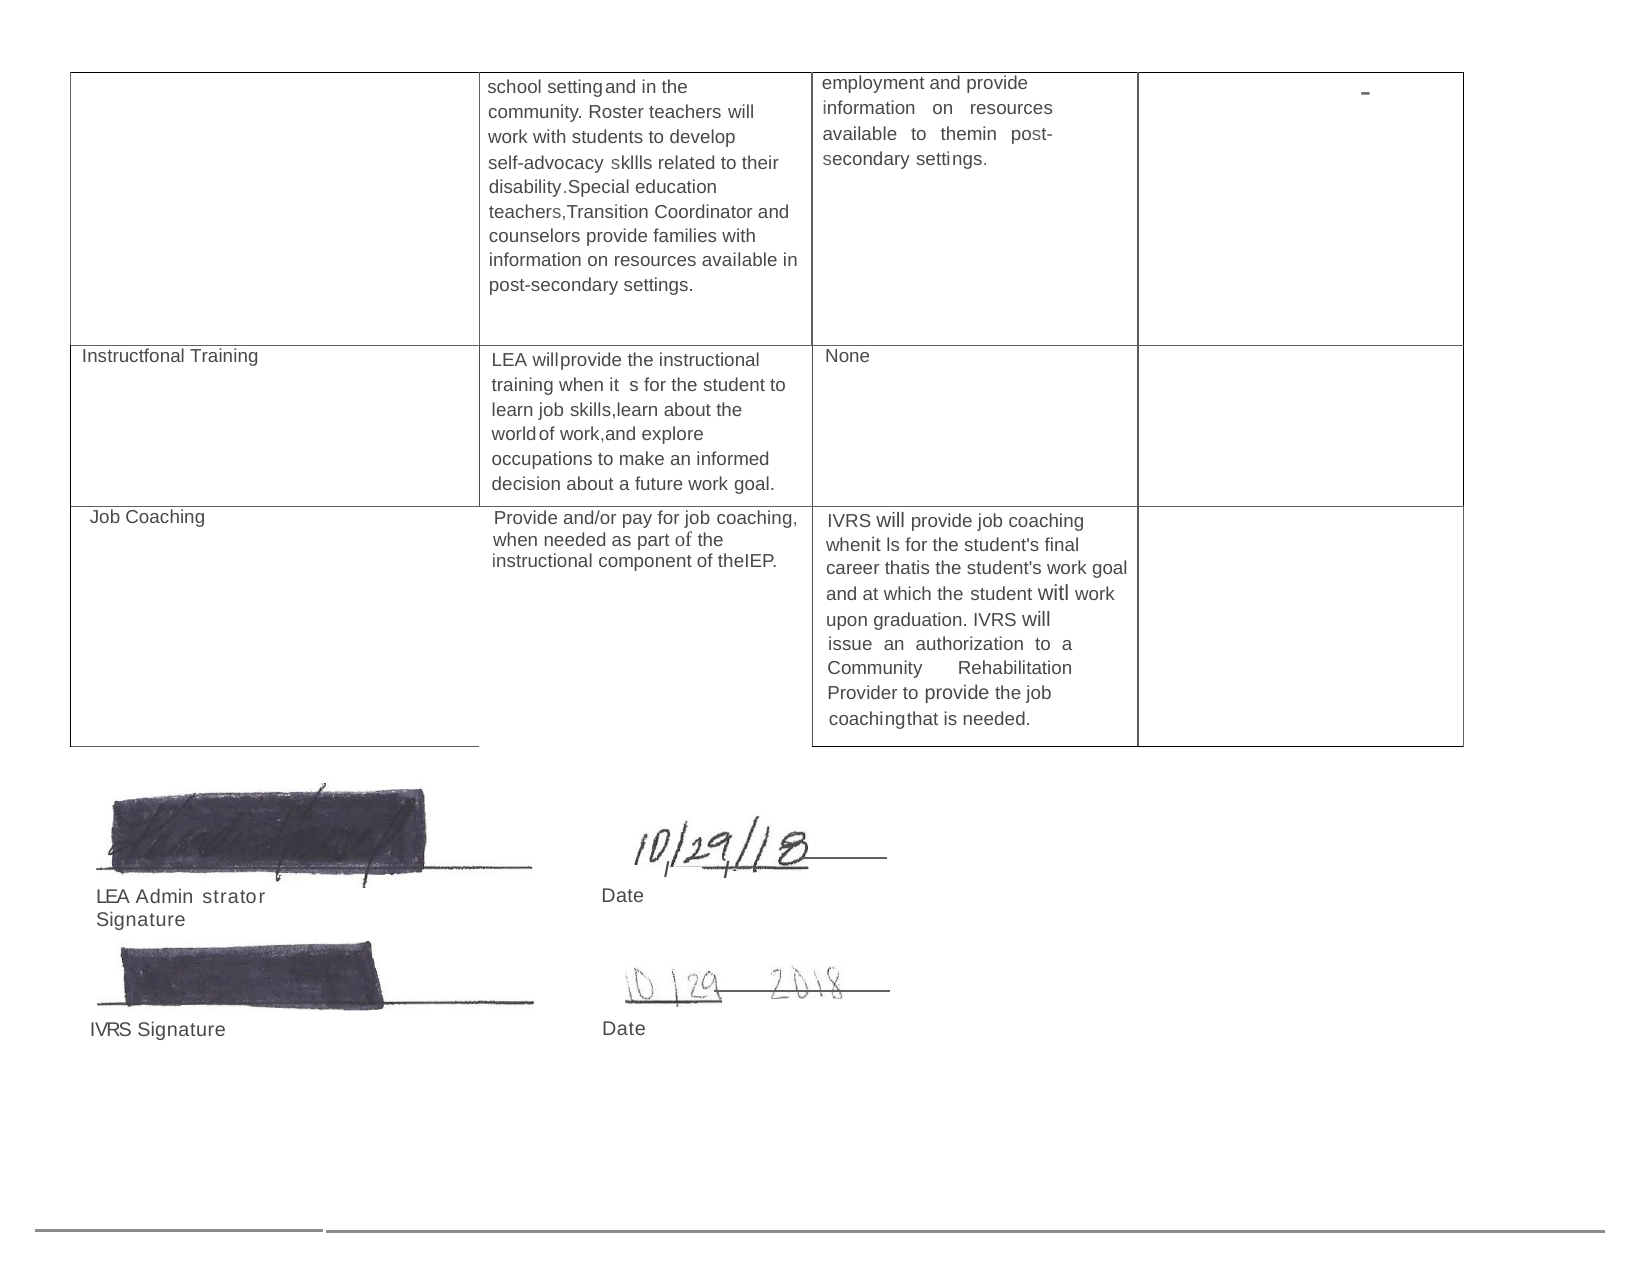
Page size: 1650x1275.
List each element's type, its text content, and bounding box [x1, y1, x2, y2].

table_cell Instructfonal Training [71, 346, 479, 506]
text_box Date [600, 1015, 650, 1040]
text_box [768, 991, 845, 999]
table_cell None [813, 346, 1137, 506]
table_cell IVRS will provide job coaching whenit ls for the student's final career thatis the student's work goal and at which the student witl work upon graduation. IVRS will issue an authorization to a Community Rehabilitation Provider to provide the job coachingthat is needed. [813, 507, 1137, 746]
text_box [625, 965, 723, 1007]
table_header school settingand in the community. Roster teachers will work with students to develop self-advocacy skllls related to their disability.Special education teachers,Transition Coordinator and counselors provide families with information on resources available in post-secondary settings. [480, 73, 811, 345]
text_box I [661, 854, 671, 883]
text_box I [720, 853, 735, 884]
text_box [97, 941, 534, 1011]
text_box [96, 783, 533, 888]
table_header employment and provide information on resources available to themin post- secondary settings. [813, 73, 1137, 345]
table_cell [1139, 346, 1463, 506]
table_cell Provide and/or pay for job coaching, when needed as part of the instructional component of theIEP. [479, 507, 812, 747]
table_cell [1139, 507, 1463, 746]
text_box [768, 965, 845, 990]
text_box LEA Admin strator Signature [94, 883, 359, 931]
table_header - [1139, 73, 1463, 345]
text_box Date [599, 882, 647, 907]
text_box IVRS Signature [87, 1016, 233, 1041]
text_box [631, 813, 809, 873]
table_cell LEA willprovide the instructional training when it s for the student to learn job skills,learn about the worldof work,and explore occupations to make an informed decision about a future work goal. [480, 346, 812, 506]
table_header [71, 73, 479, 345]
table_cell Job Coaching [71, 507, 479, 746]
